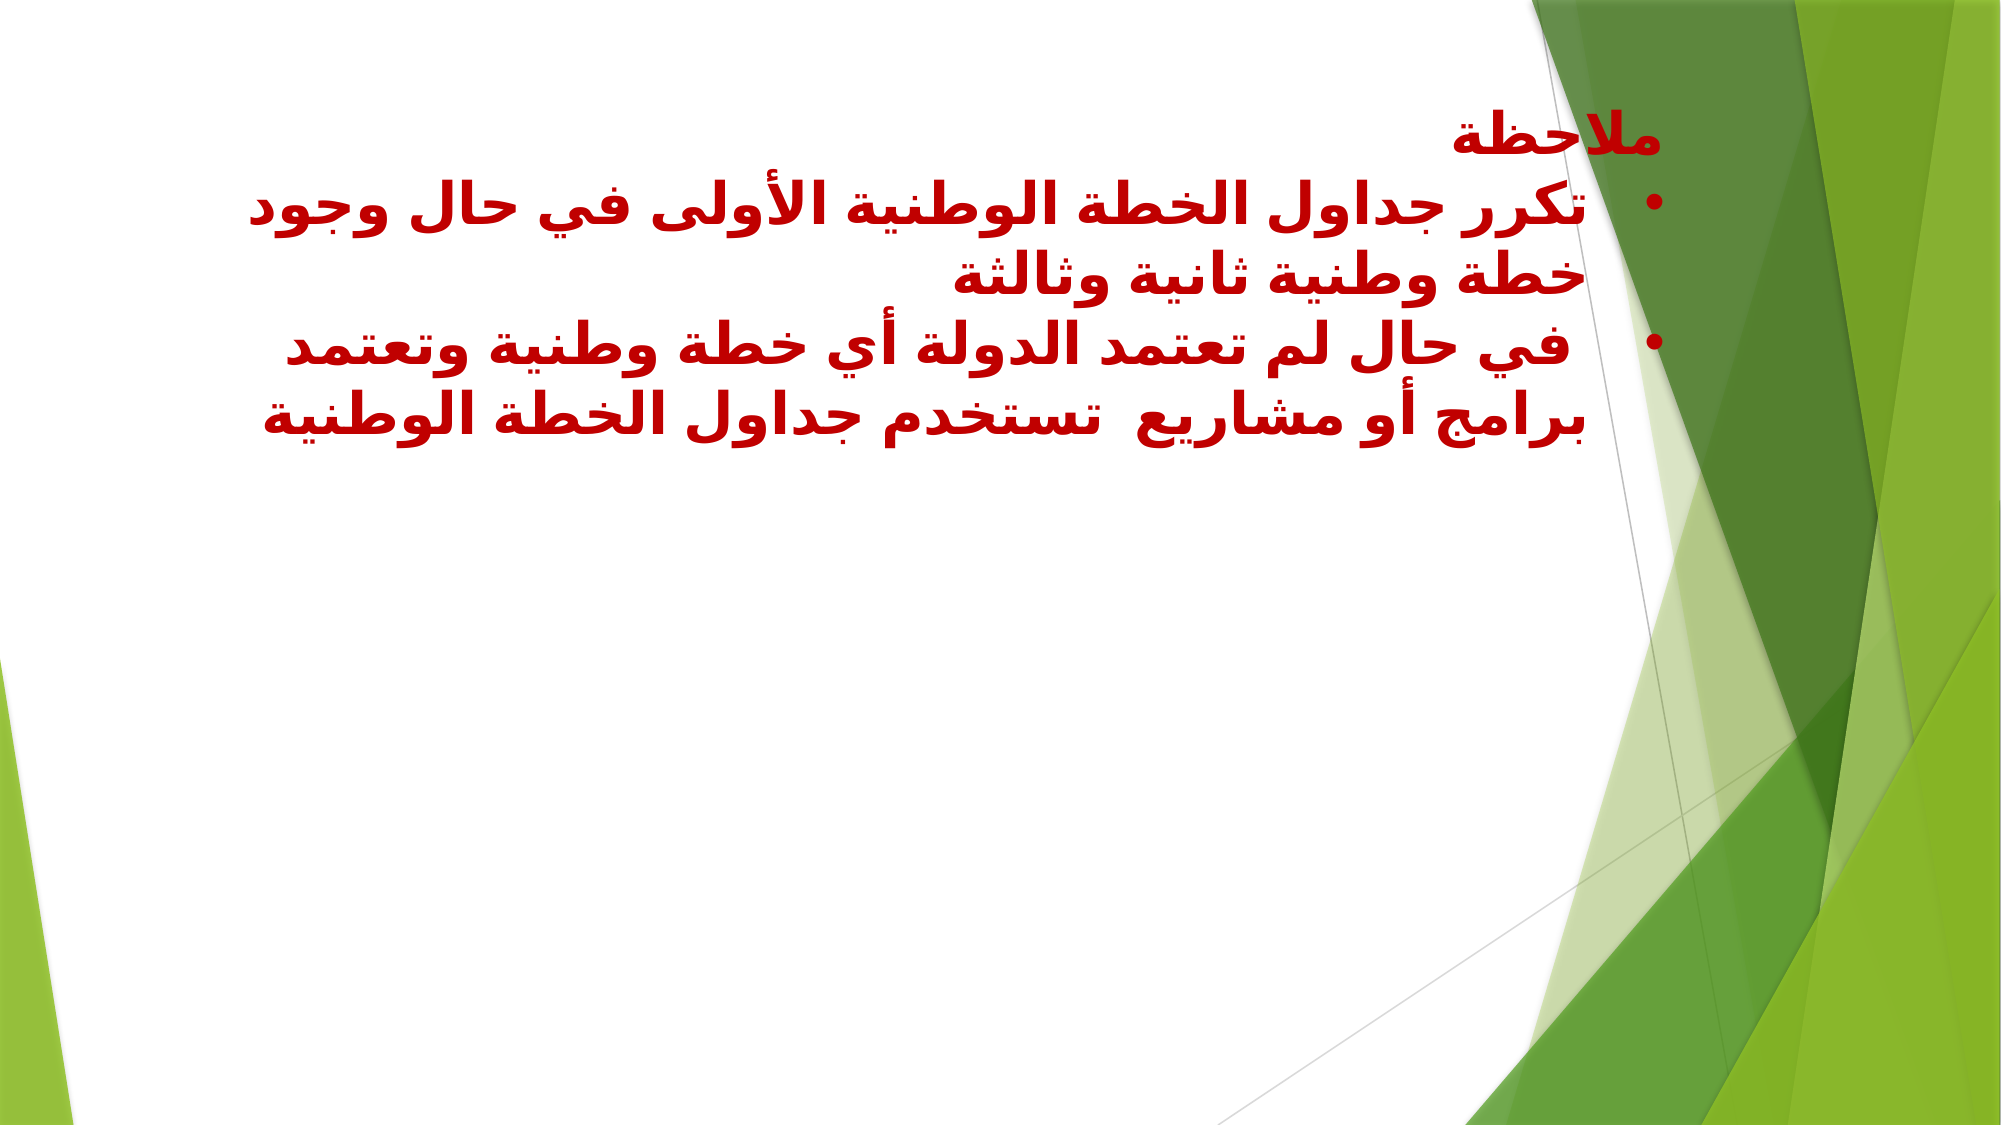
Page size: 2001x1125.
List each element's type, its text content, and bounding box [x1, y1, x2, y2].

text_box ملاحظة تكرر جداول الخطة الوطنية الأولى في حال وجود خطة وطنية ثانية وثالثة في حال لم تعتمد الدولة أي خطة وطنية وتعتمد برامج أو مشاريع تستخدم جداول الخطة الوطنية [147, 88, 1680, 524]
